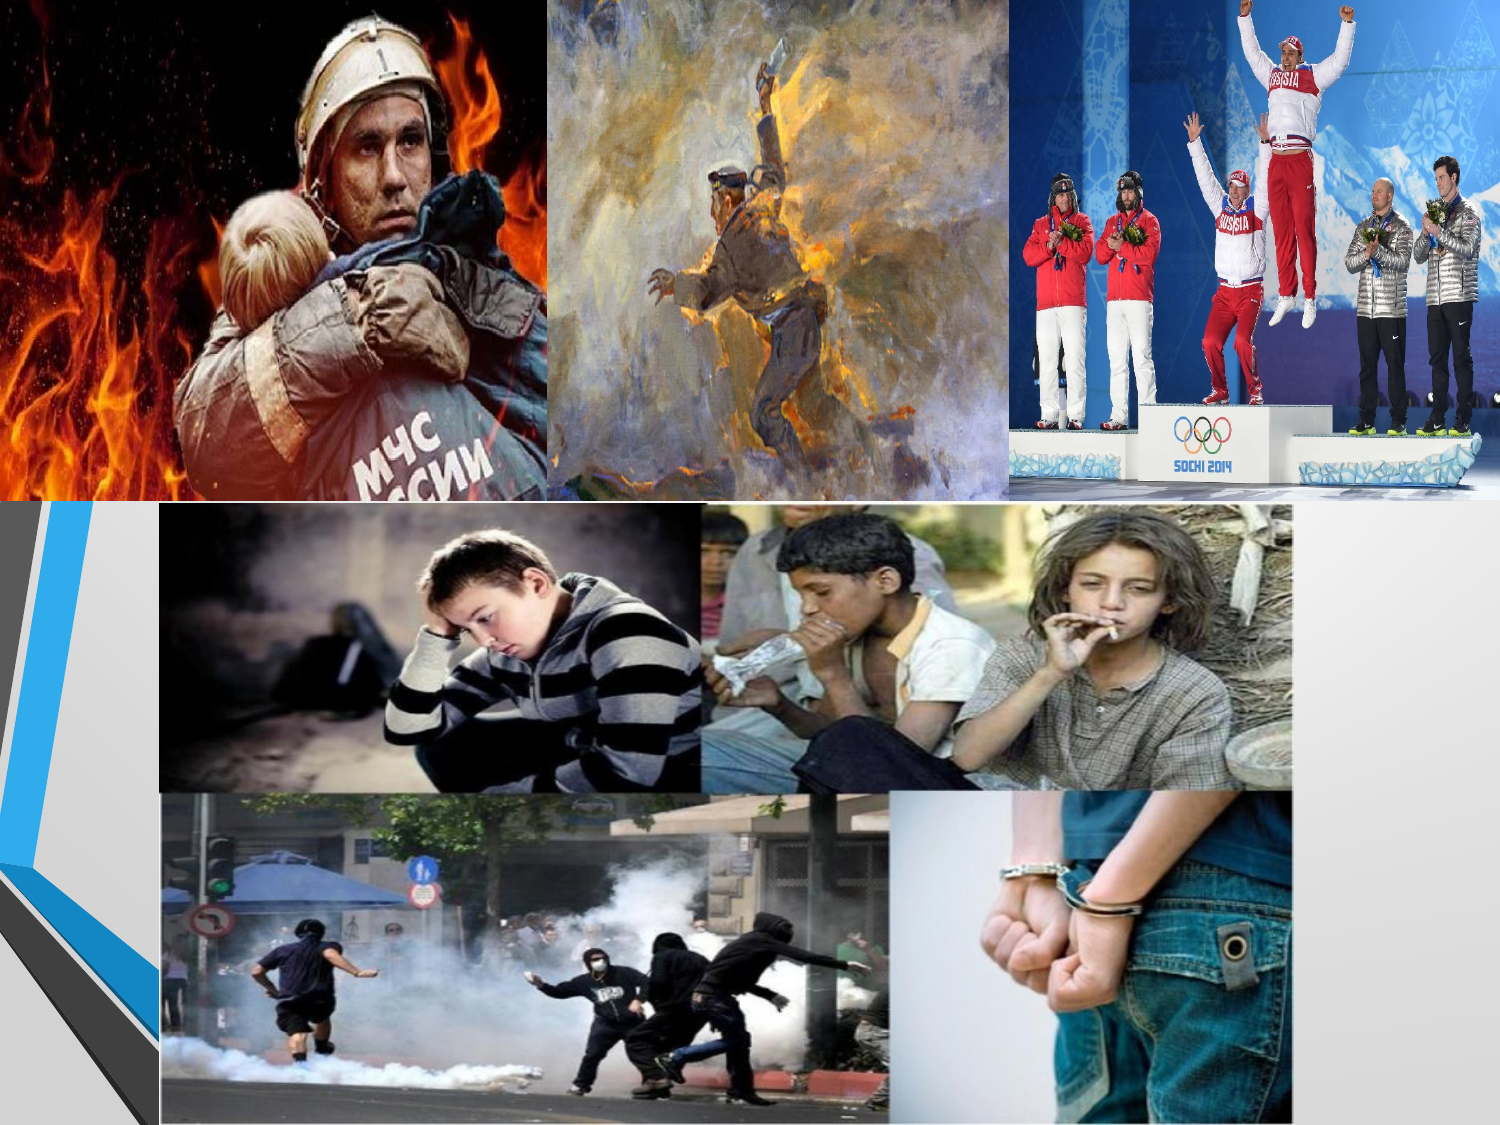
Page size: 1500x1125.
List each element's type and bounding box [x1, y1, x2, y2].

picture [0, 0, 1500, 501]
picture [159, 503, 1294, 1125]
